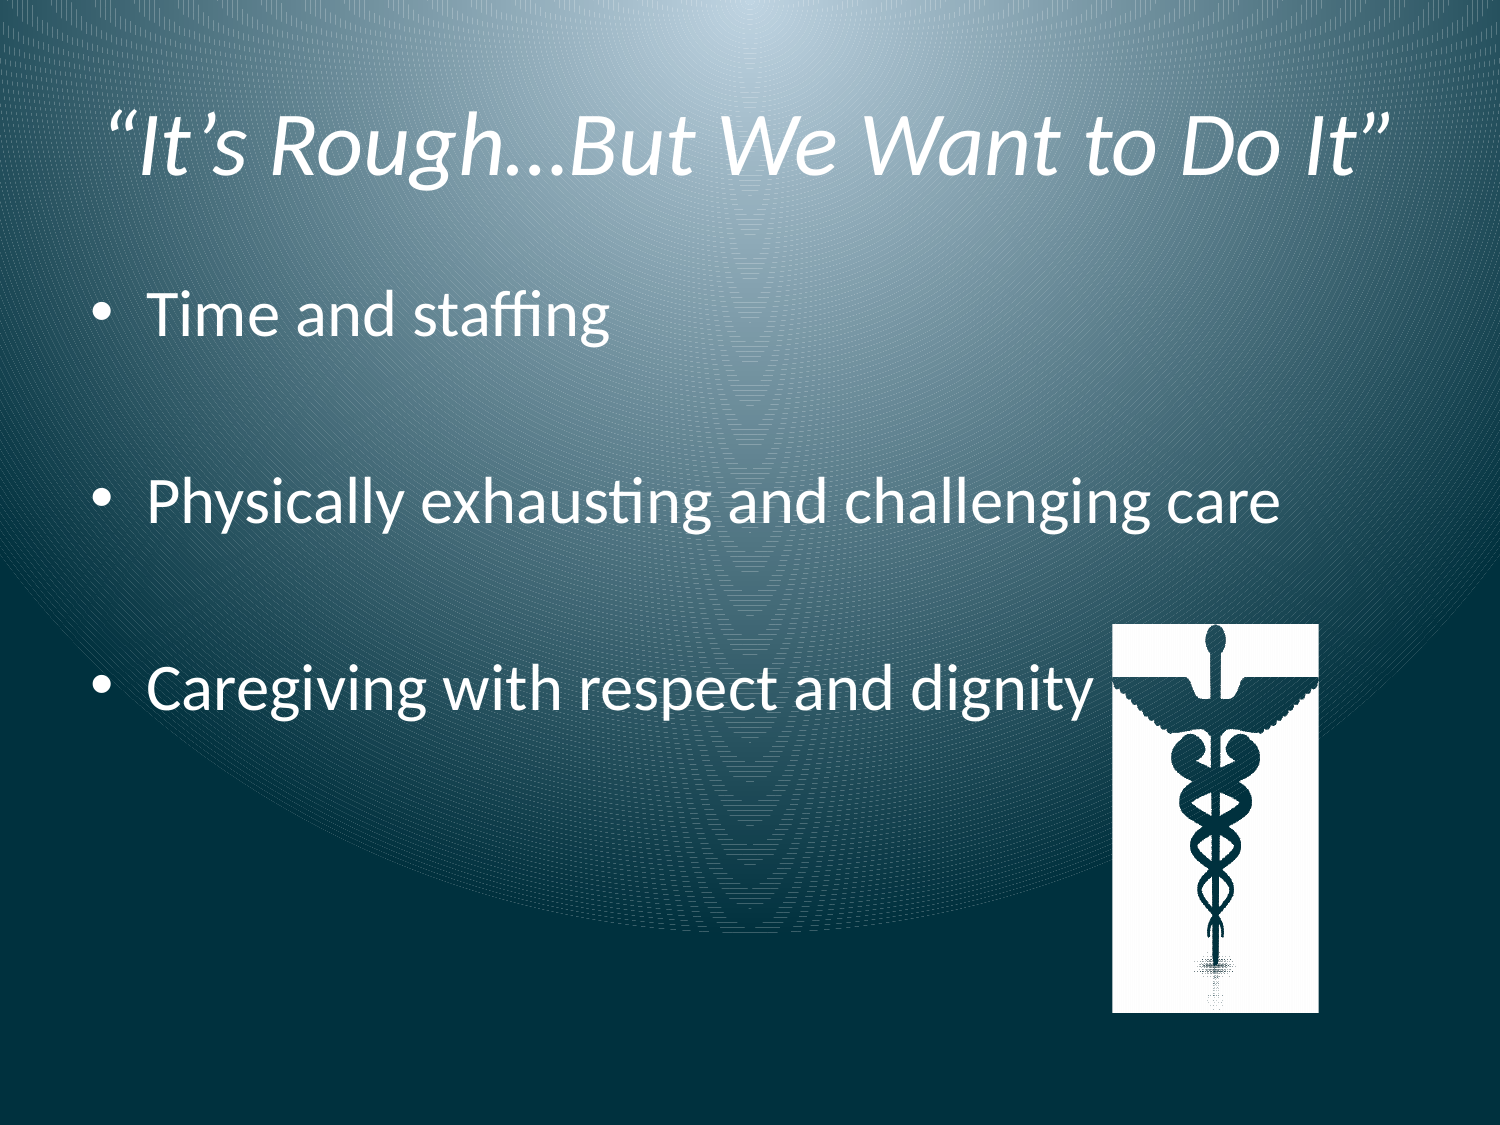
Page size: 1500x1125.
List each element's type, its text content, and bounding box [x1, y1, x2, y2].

picture [1112, 624, 1319, 1012]
list Time and staffing Physically exhausting and challenging care Caregiving with respect and dignity [75, 262, 1425, 1005]
title “It’s Rough…But We Want to Do It” [75, 45, 1425, 233]
